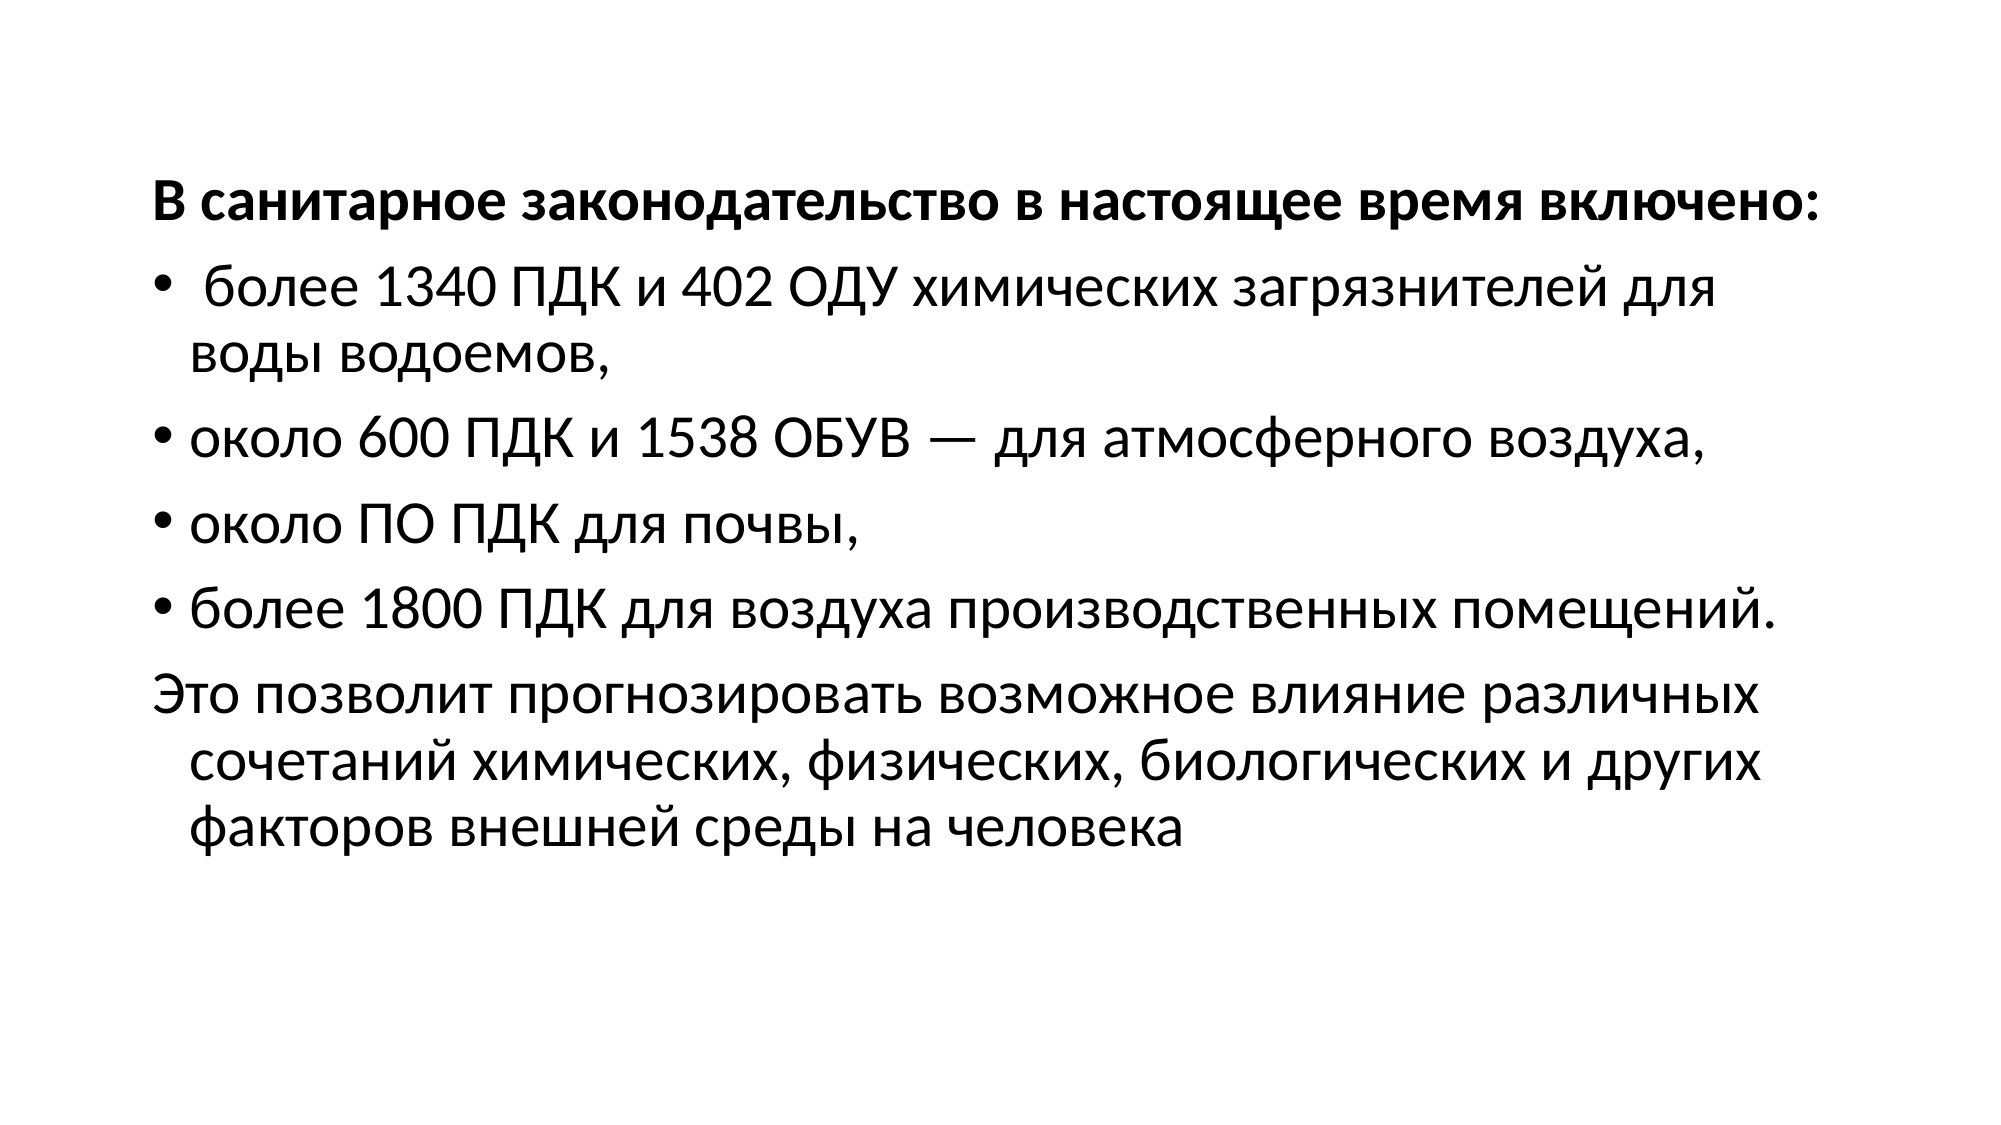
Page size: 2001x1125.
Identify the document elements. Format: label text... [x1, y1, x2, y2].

list В санитарное законодательство в настоящее время включено: более 1340 ПДК и 402 ОДУ химических загрязнителей для воды водоемов, около 600 ПДК и 1538 ОБУВ — для атмосферного воздуха, около ПО ПДК для почвы, более 1800 ПДК для воздуха производственных помещений. Это позволит прогнозировать возможное влияние различных сочетаний химических, физических, биологических и других факторов внешней среды на человека [137, 160, 1863, 1014]
